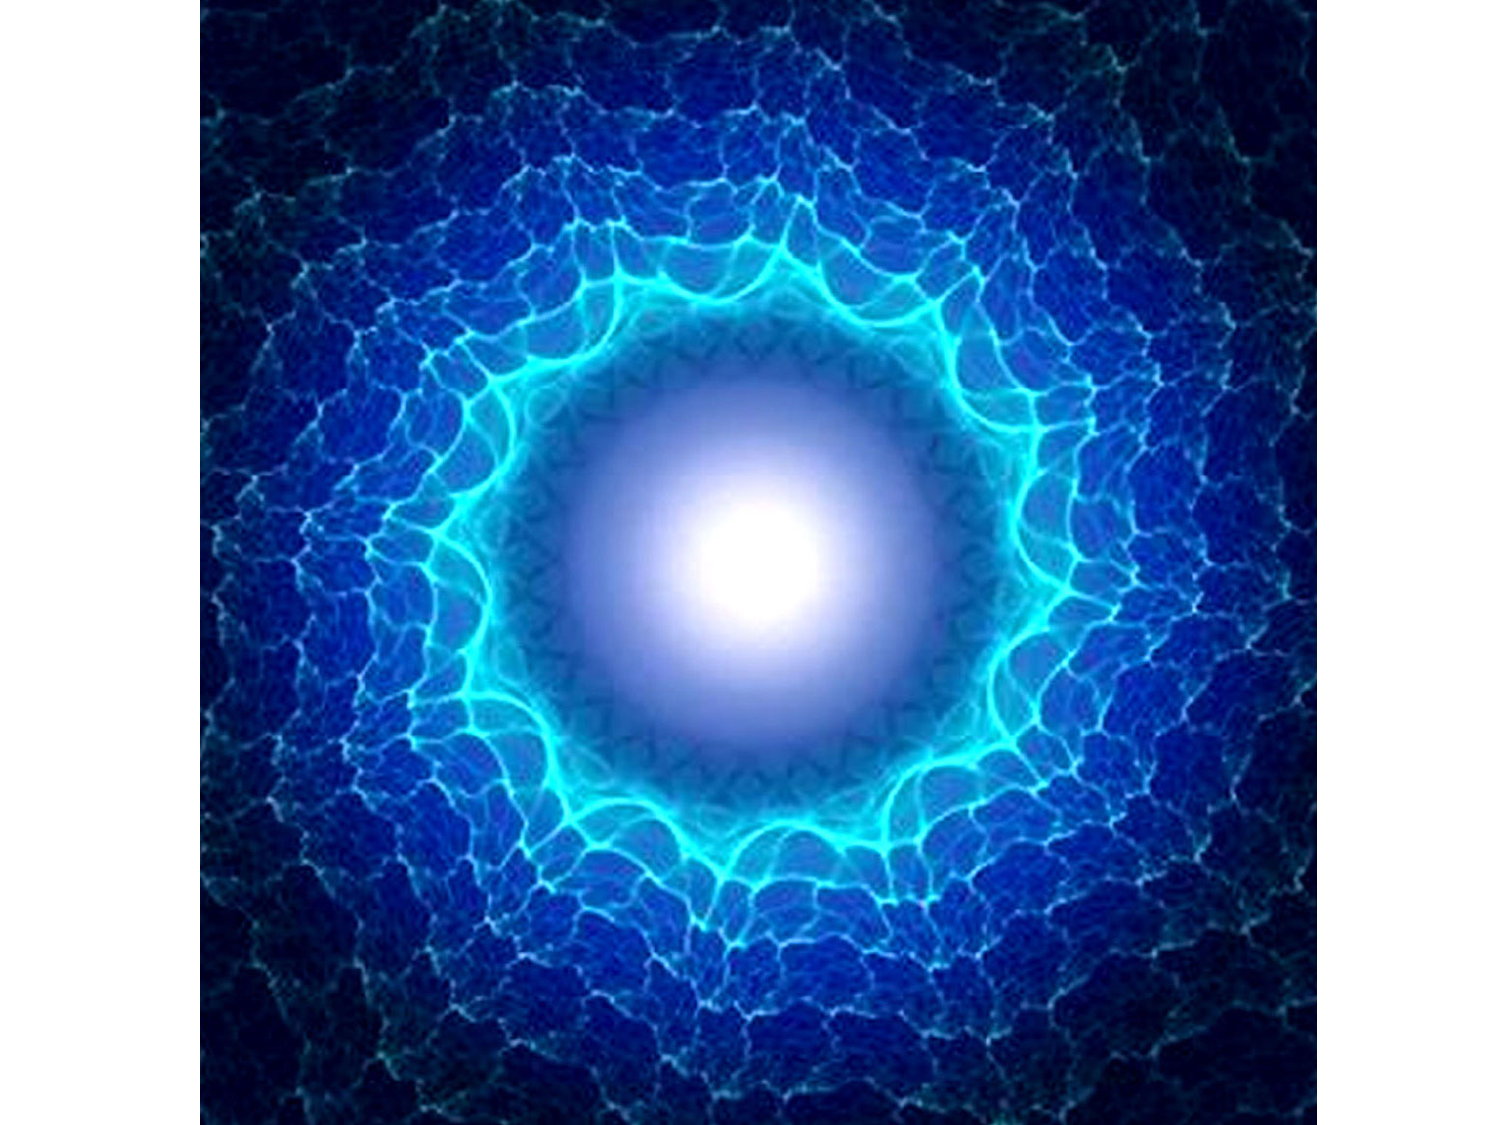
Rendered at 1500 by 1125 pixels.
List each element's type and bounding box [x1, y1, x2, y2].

picture [199, 0, 1318, 1125]
